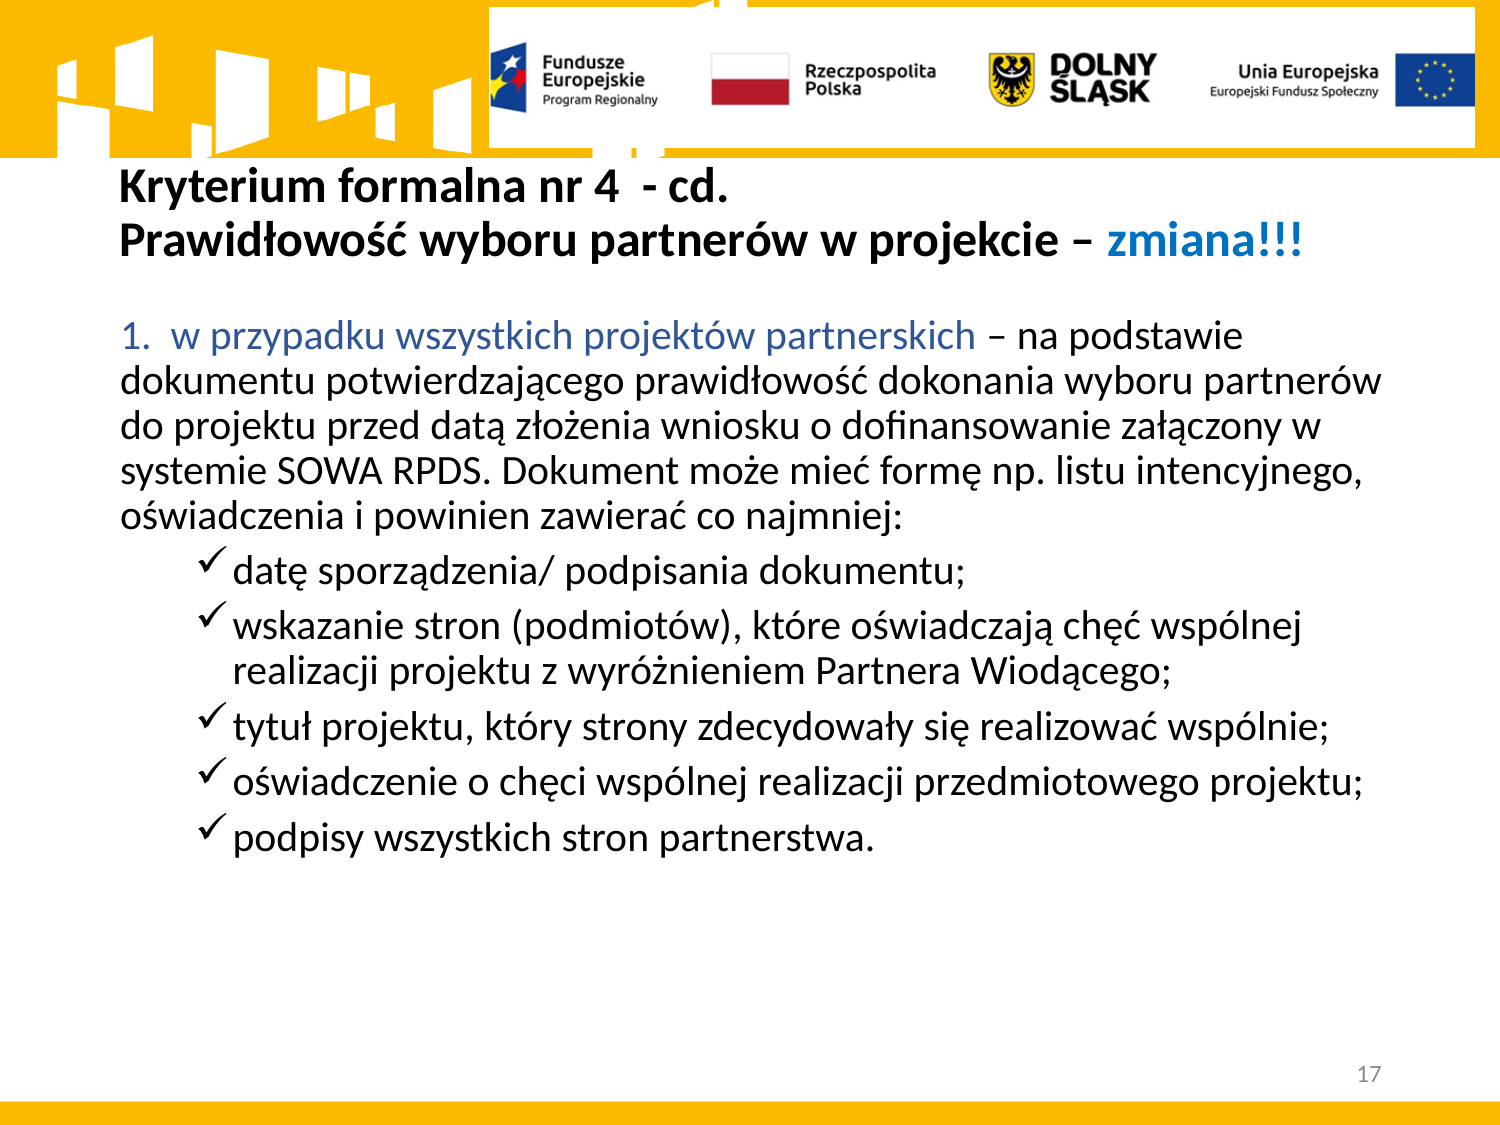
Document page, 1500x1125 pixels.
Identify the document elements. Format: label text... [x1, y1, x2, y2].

picture [0, 0, 1500, 1125]
title Kryterium formalna nr 4 - cd. Prawidłowość wyboru partnerów w projekcie – zmiana!!! [104, 158, 1430, 268]
slide_number 17 [1059, 1042, 1397, 1103]
list 1. w przypadku wszystkich projektów partnerskich – na podstawie dokumentu potwierdzającego prawidłowość dokonania wyboru partnerów do projektu przed datą złożenia wniosku o dofinansowanie załączony w systemie SOWA RPDS. Dokument może mieć formę np. listu intencyjnego, oświadczenia i powinien zawierać co najmniej: datę sporządzenia/ podpisania dokumentu; wskazanie stron (podmiotów), które oświadczają chęć wspólnej realizacji projektu z wyróżnieniem Partnera Wiodącego; tytuł projektu, który strony zdecydowały się realizować wspólnie; oświadczenie o chęci wspólnej realizacji przedmiotowego projektu; podpisy wszystkich stron partnerstwa. [104, 305, 1400, 898]
